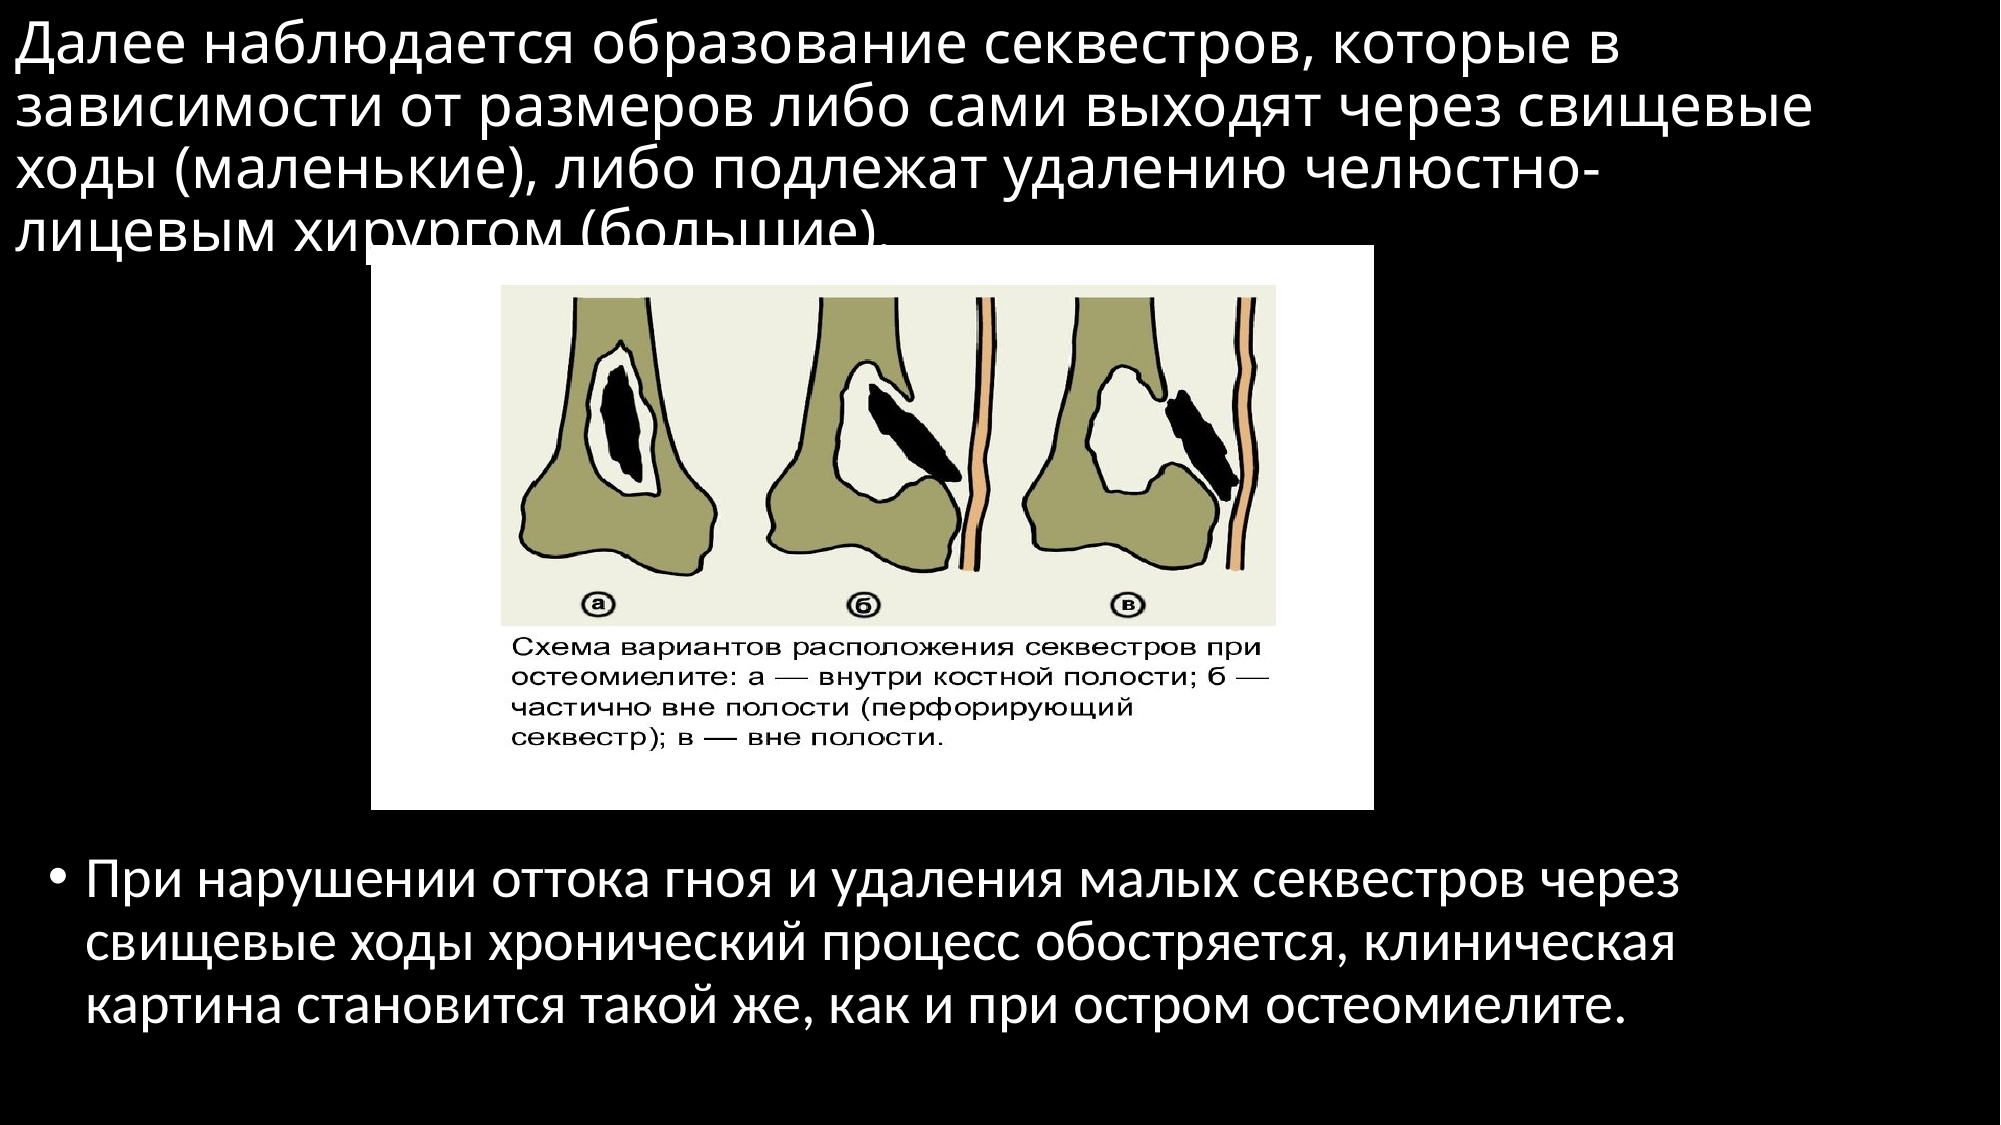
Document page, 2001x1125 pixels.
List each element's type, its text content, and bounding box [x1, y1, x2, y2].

list При нарушении оттока гноя и удаления малых секвестров через свищевые ходы хронический процесс обостряется, клиническая картина становится такой же, как и при остром остеомиелите. [33, 246, 1863, 1103]
title Далее наблюдается образование секвестров, которые в зависимости от размеров либо сами выходят через свищевые ходы (маленькие), либо подлежат удалению челюстно-лицевым хирургом (большие). [0, 0, 1863, 278]
picture [371, 245, 1374, 810]
